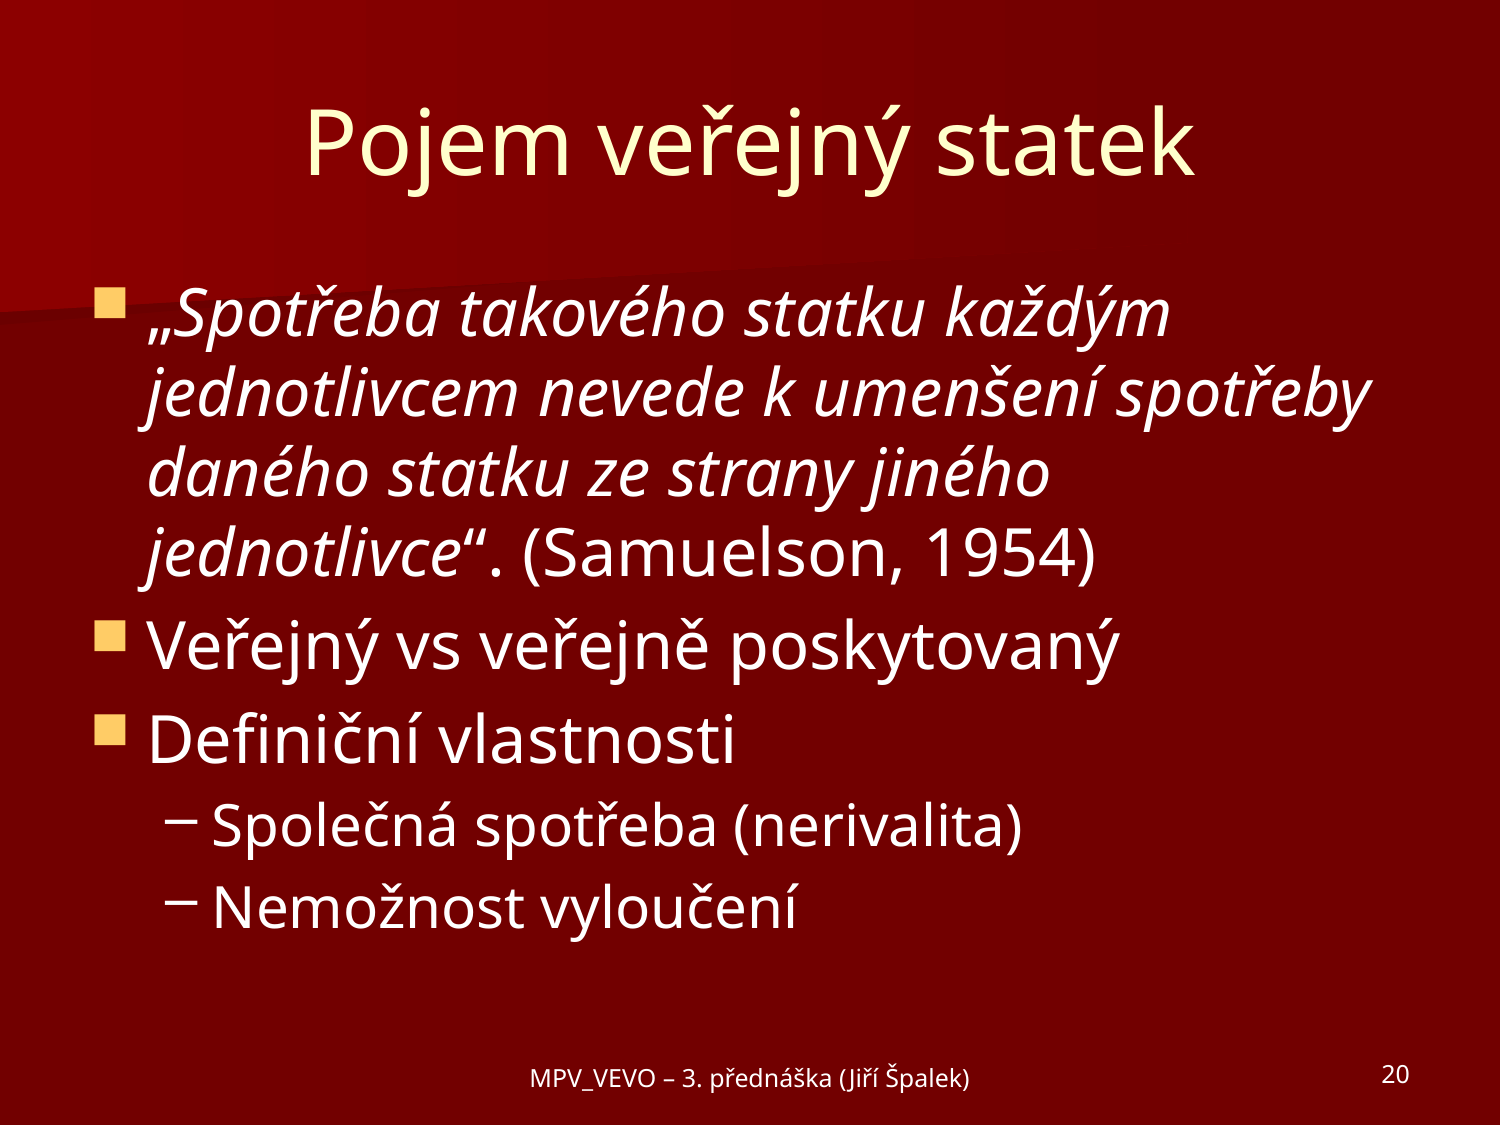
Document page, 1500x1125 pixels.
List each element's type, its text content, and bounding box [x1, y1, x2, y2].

title Pojem veřejný statek [74, 44, 1426, 233]
slide_number 20 [1074, 1024, 1426, 1101]
footer MPV_VEVO – 3. přednáška (Jiří Špalek) [512, 1024, 988, 1101]
list „Spotřeba takového statku každým jednotlivcem nevede k umenšení spotřeby daného statku ze strany jiného jednotlivce“. (Samuelson, 1954) Veřejný vs veřejně poskytovaný Definiční vlastnosti Společná spotřeba (nerivalita) Nemožnost vyloučení [74, 262, 1426, 1001]
